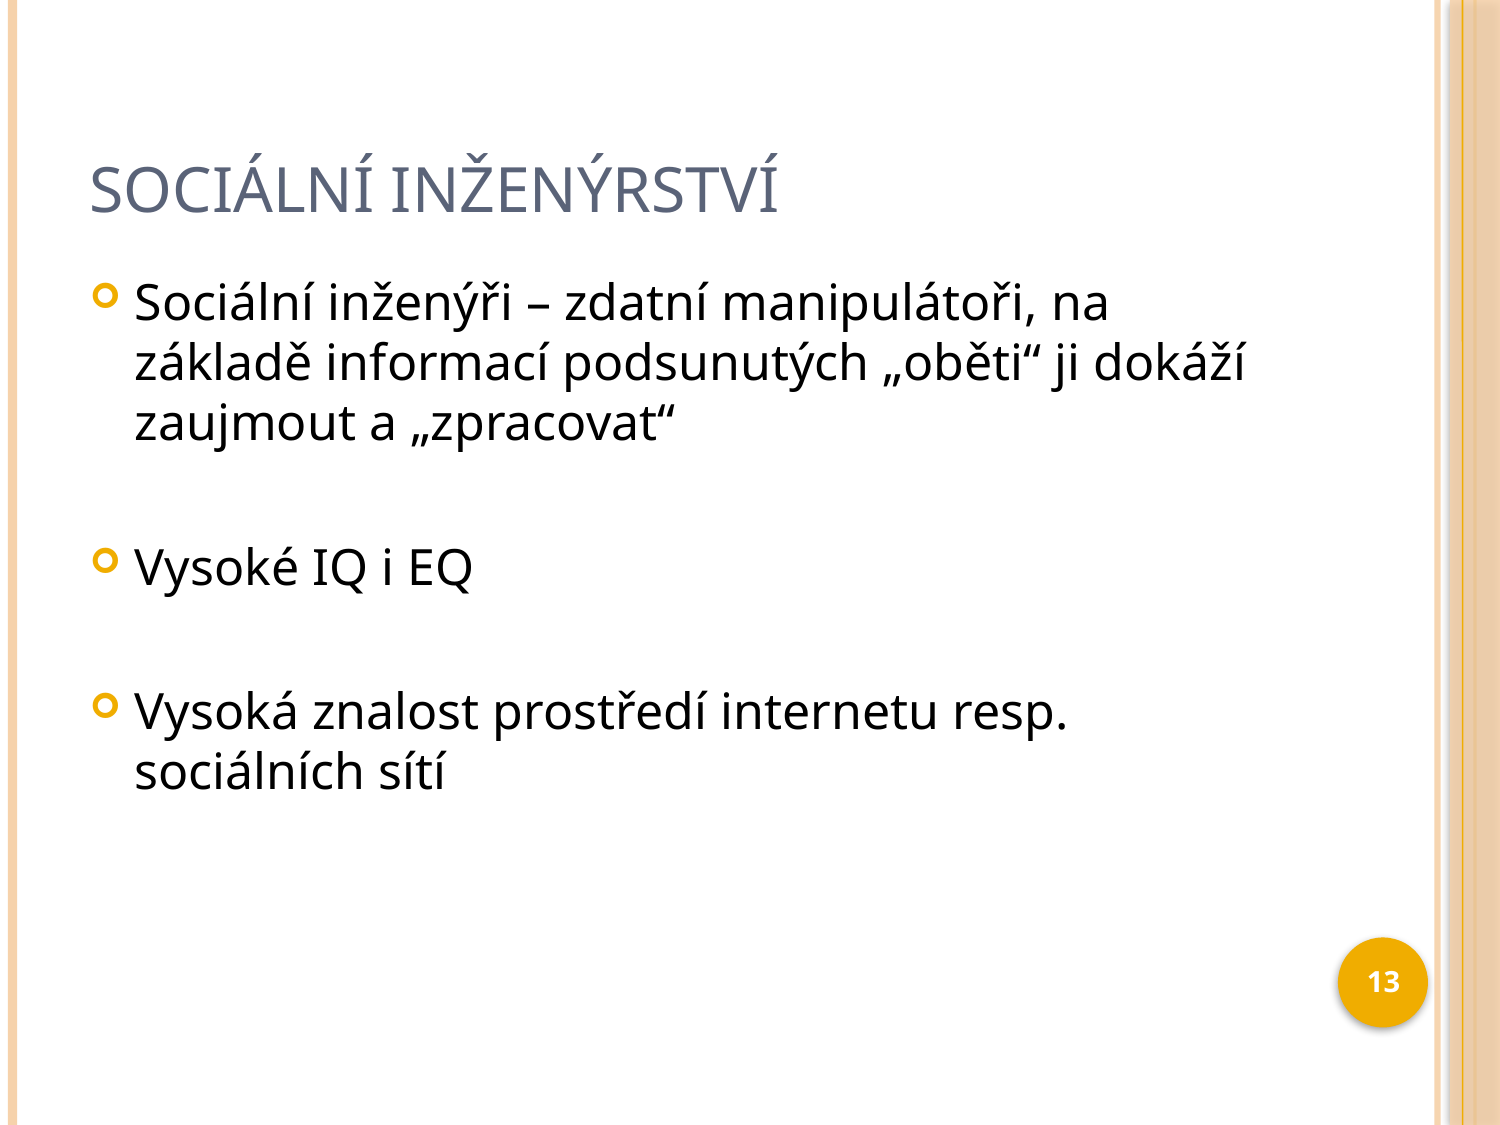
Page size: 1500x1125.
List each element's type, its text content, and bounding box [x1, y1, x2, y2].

title Sociální inženýrství [75, 45, 1300, 233]
list Sociální inženýři – zdatní manipulátoři, na základě informací podsunutých „oběti“ ji dokáží zaujmout a „zpracovat“ Vysoké IQ i EQ Vysoká znalost prostředí internetu resp. sociálních sítí [75, 262, 1300, 1062]
slide_number 13 [1333, 940, 1434, 1027]
